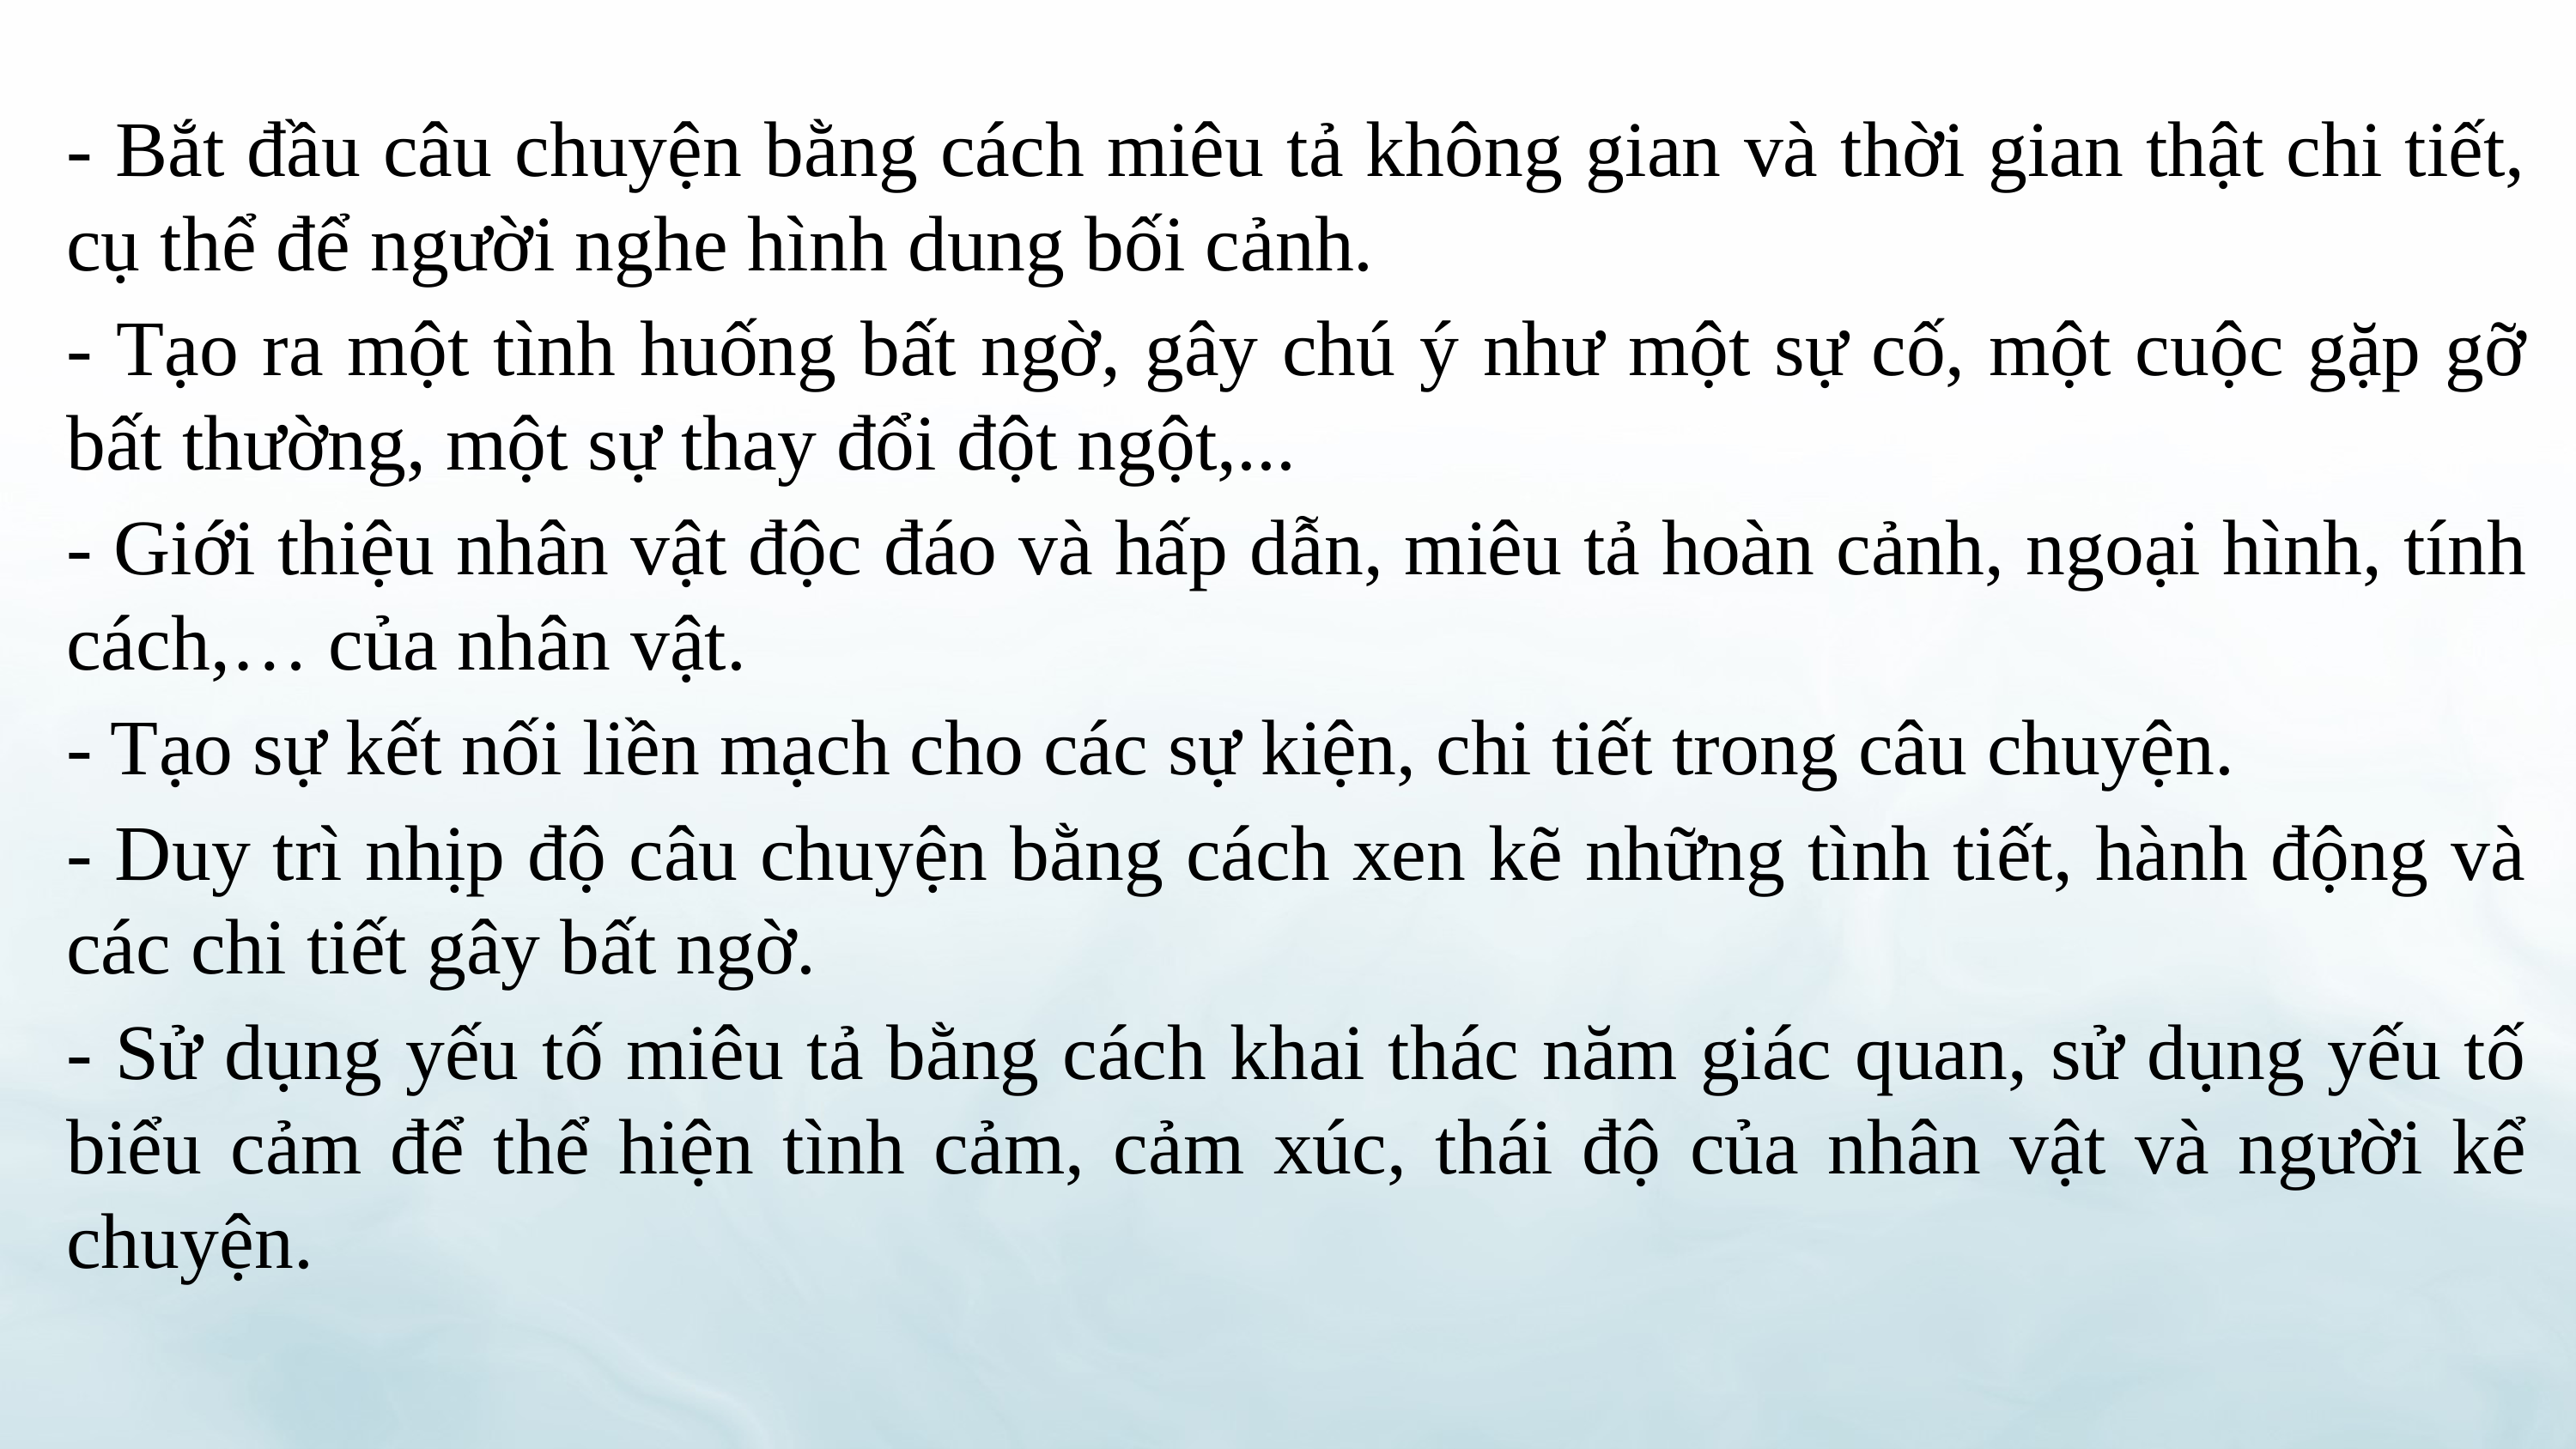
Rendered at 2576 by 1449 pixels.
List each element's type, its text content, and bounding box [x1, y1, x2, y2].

text_box - Bắt đầu câu chuyện bằng cách miêu tả không gian và thời gian thật chi tiết, cụ thể để người nghe hình dung bối cảnh. - Tạo ra một tình huống bất ngờ, gây chú ý như một sự cố, một cuộc gặp gỡ bất thường, một sự thay đổi đột ngột,... - Giới thiệu nhân vật độc đáo và hấp dẫn, miêu tả hoàn cảnh, ngoại hình, tính cách,… của nhân vật. - Tạo sự kết nối liền mạch cho các sự kiện, chi tiết trong câu chuyện. - Duy trì nhịp độ câu chuyện bằng cách xen kẽ những tình tiết, hành động và các chi tiết gây bất ngờ. - Sử dụng yếu tố miêu tả bằng cách khai thác năm giác quan, sử dụng yếu tố biểu cảm để thể hiện tình cảm, cảm xúc, thái độ của nhân vật và người kể chuyện. [53, 91, 2544, 1291]
picture [0, 0, 2576, 1449]
